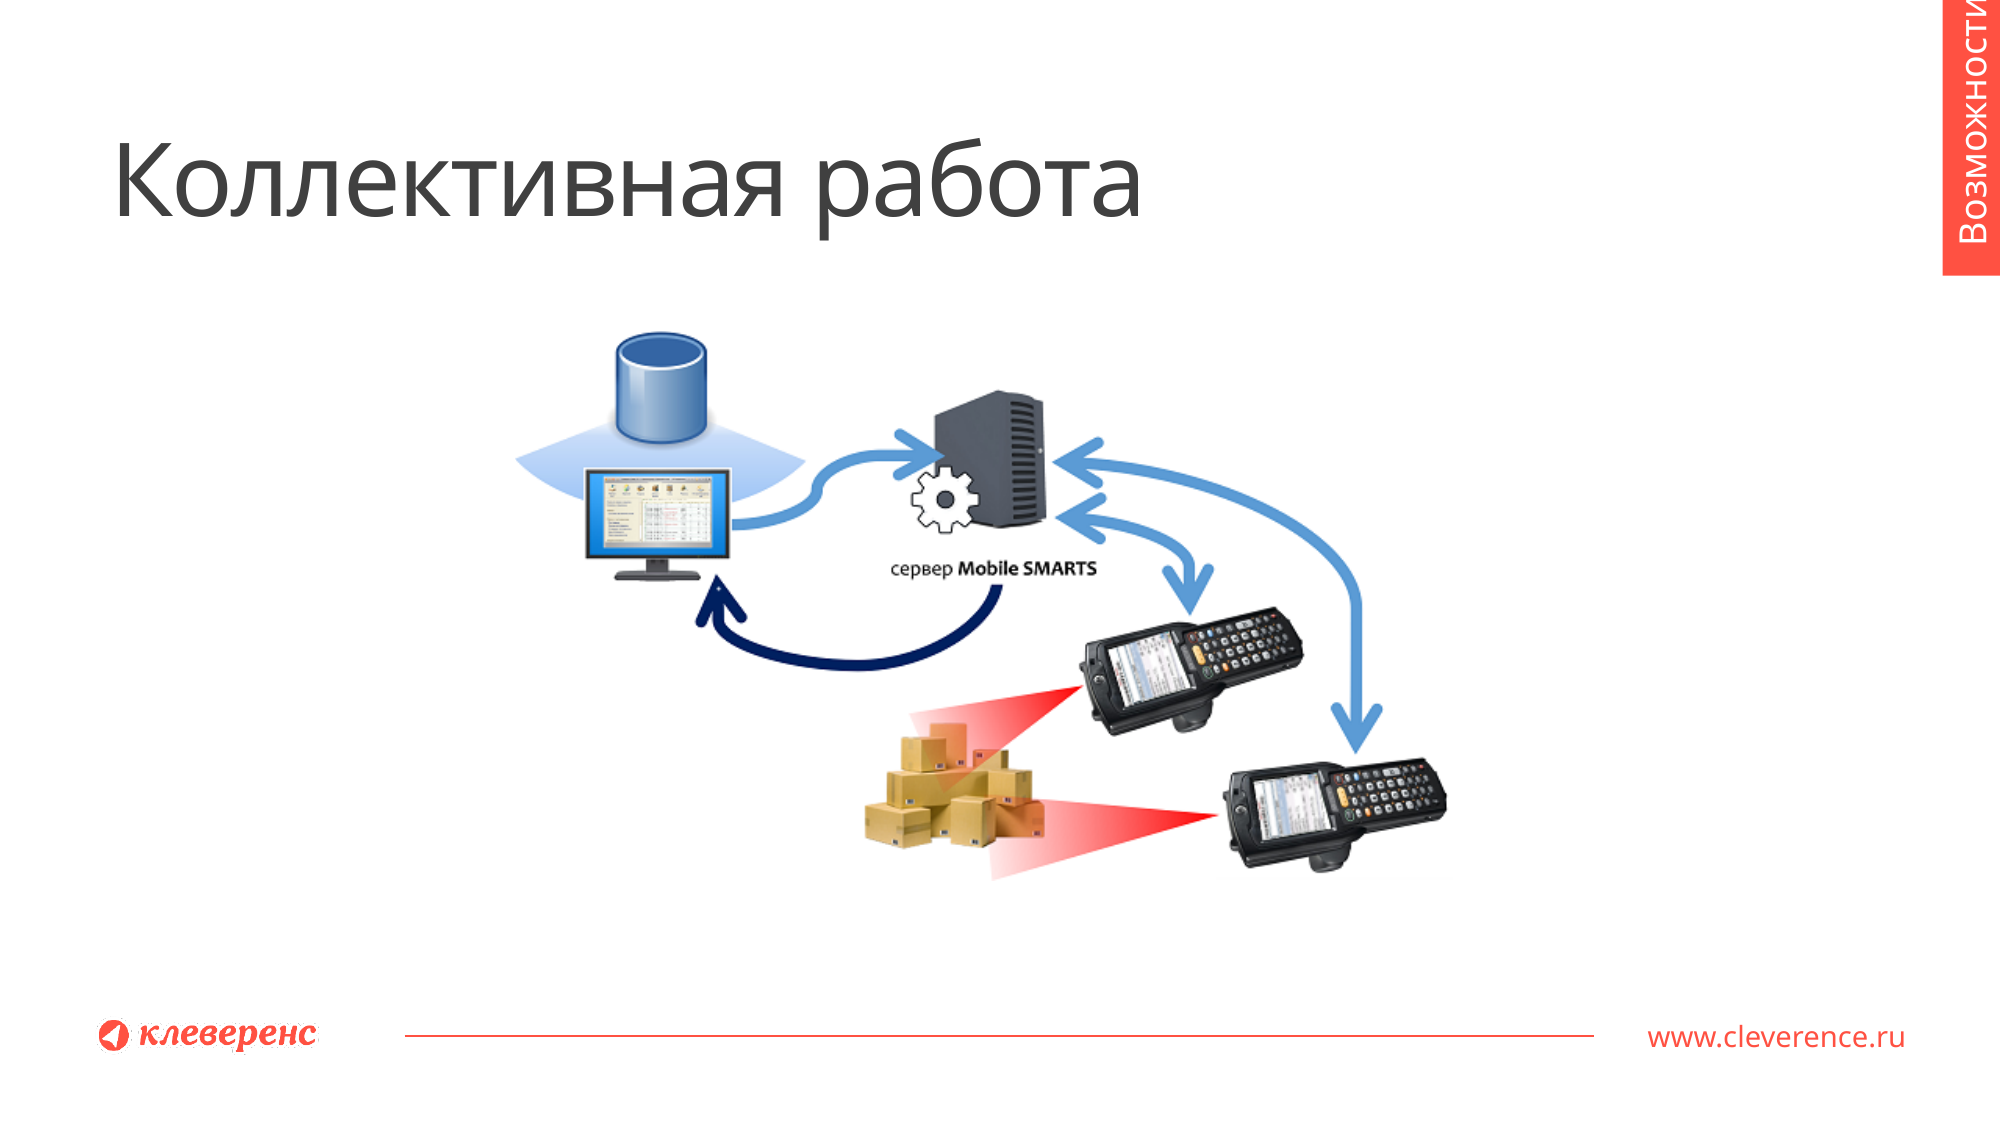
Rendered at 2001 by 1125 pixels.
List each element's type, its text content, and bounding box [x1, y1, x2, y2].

title Коллективная работа [95, 109, 1906, 262]
text_box www.cleverence.ru [1632, 1010, 1921, 1061]
picture [515, 330, 1454, 881]
picture [95, 1016, 320, 1055]
text_box Возможности [1942, 0, 2000, 276]
